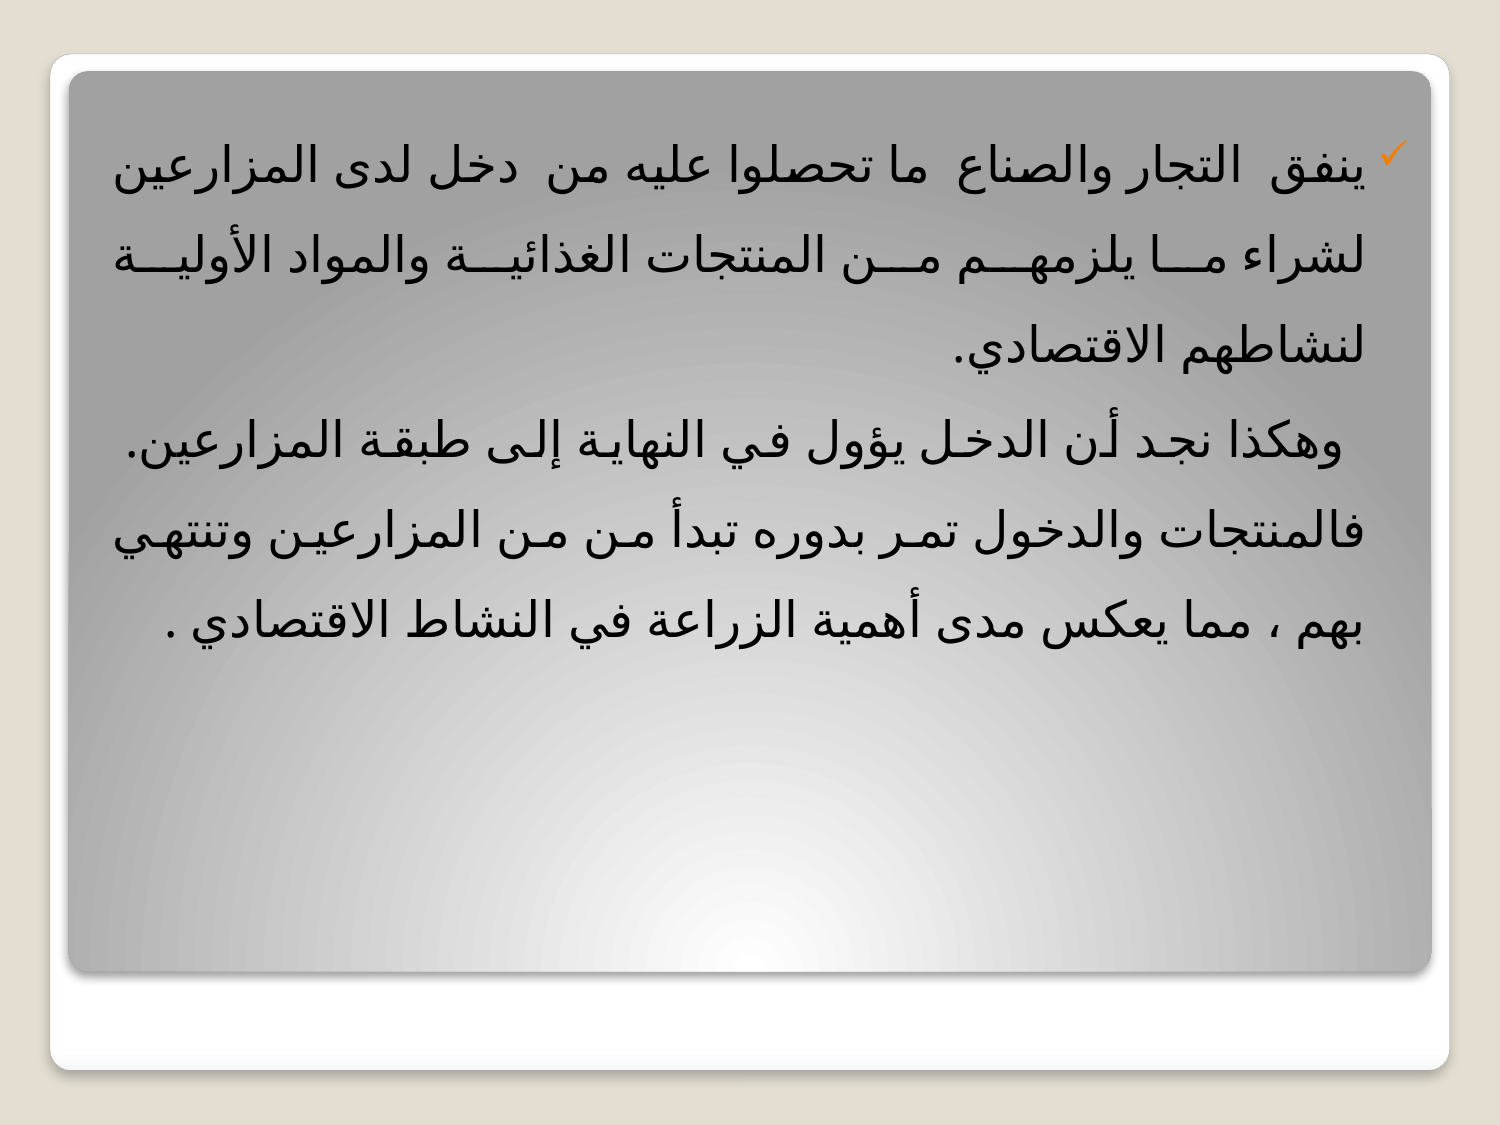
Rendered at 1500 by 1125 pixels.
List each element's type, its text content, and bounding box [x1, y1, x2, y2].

list ينفق التجار والصناع ما تحصلوا عليه من دخل لدى المزارعين لشراء ما يلزمهم من المنتجات الغذائية والمواد الأولية لنشاطهم الاقتصادي. وهكذا نجد أن الدخل يؤول في النهاية إلى طبقة المزارعين. فالمنتجات والدخول تمر بدوره تبدأ من من المزارعين وتنتهي بهم ، مما يعكس مدى أهمية الزراعة في النشاط الاقتصادي . [82, 86, 1425, 950]
